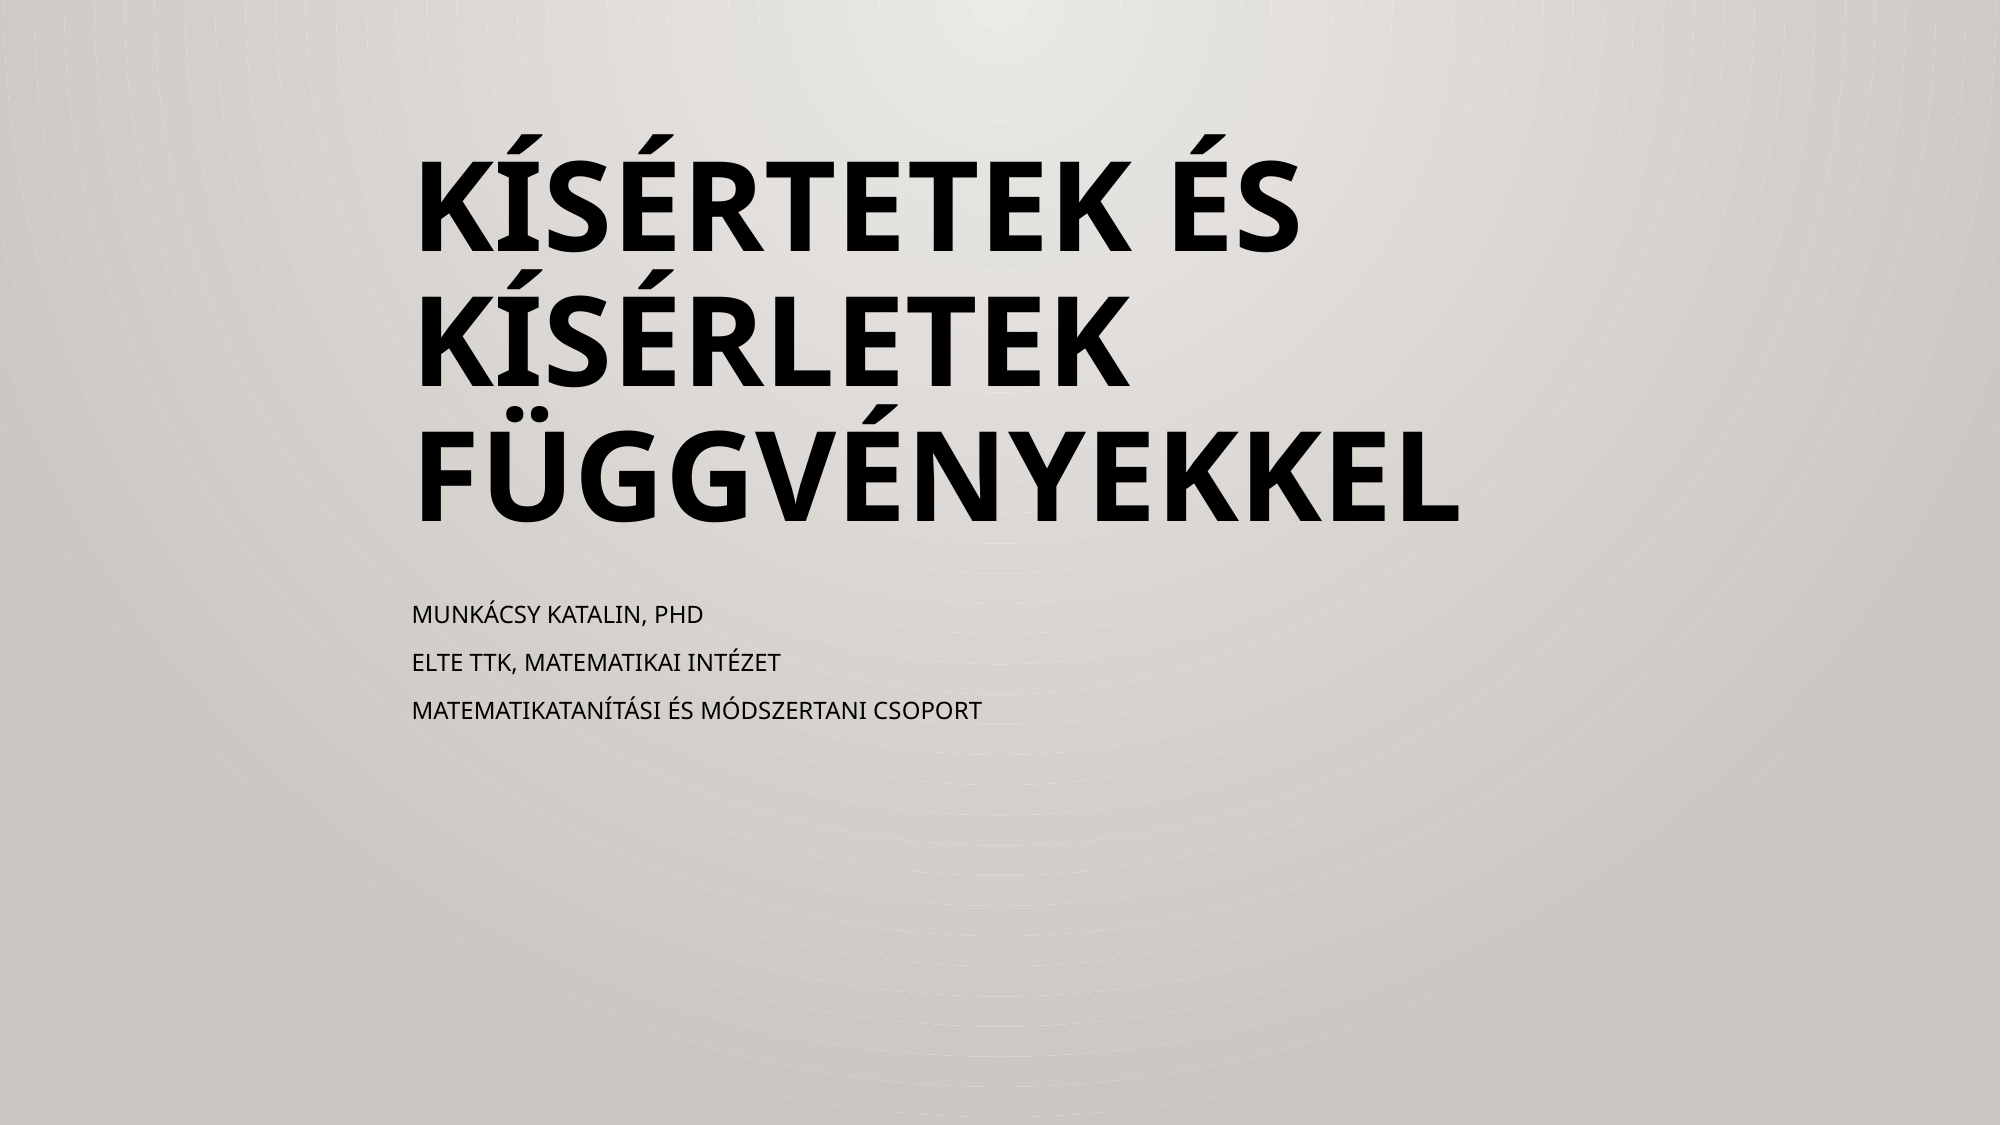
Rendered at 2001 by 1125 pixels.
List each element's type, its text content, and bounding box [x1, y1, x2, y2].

title Kísértetek és kísérletek függvényekkel [396, 131, 1814, 549]
subtitle Munkácsy Katalin, PhD ELTE TTK, Matematikai Intézet Matematikatanítási és Módszertani Csoport [396, 579, 1814, 740]
